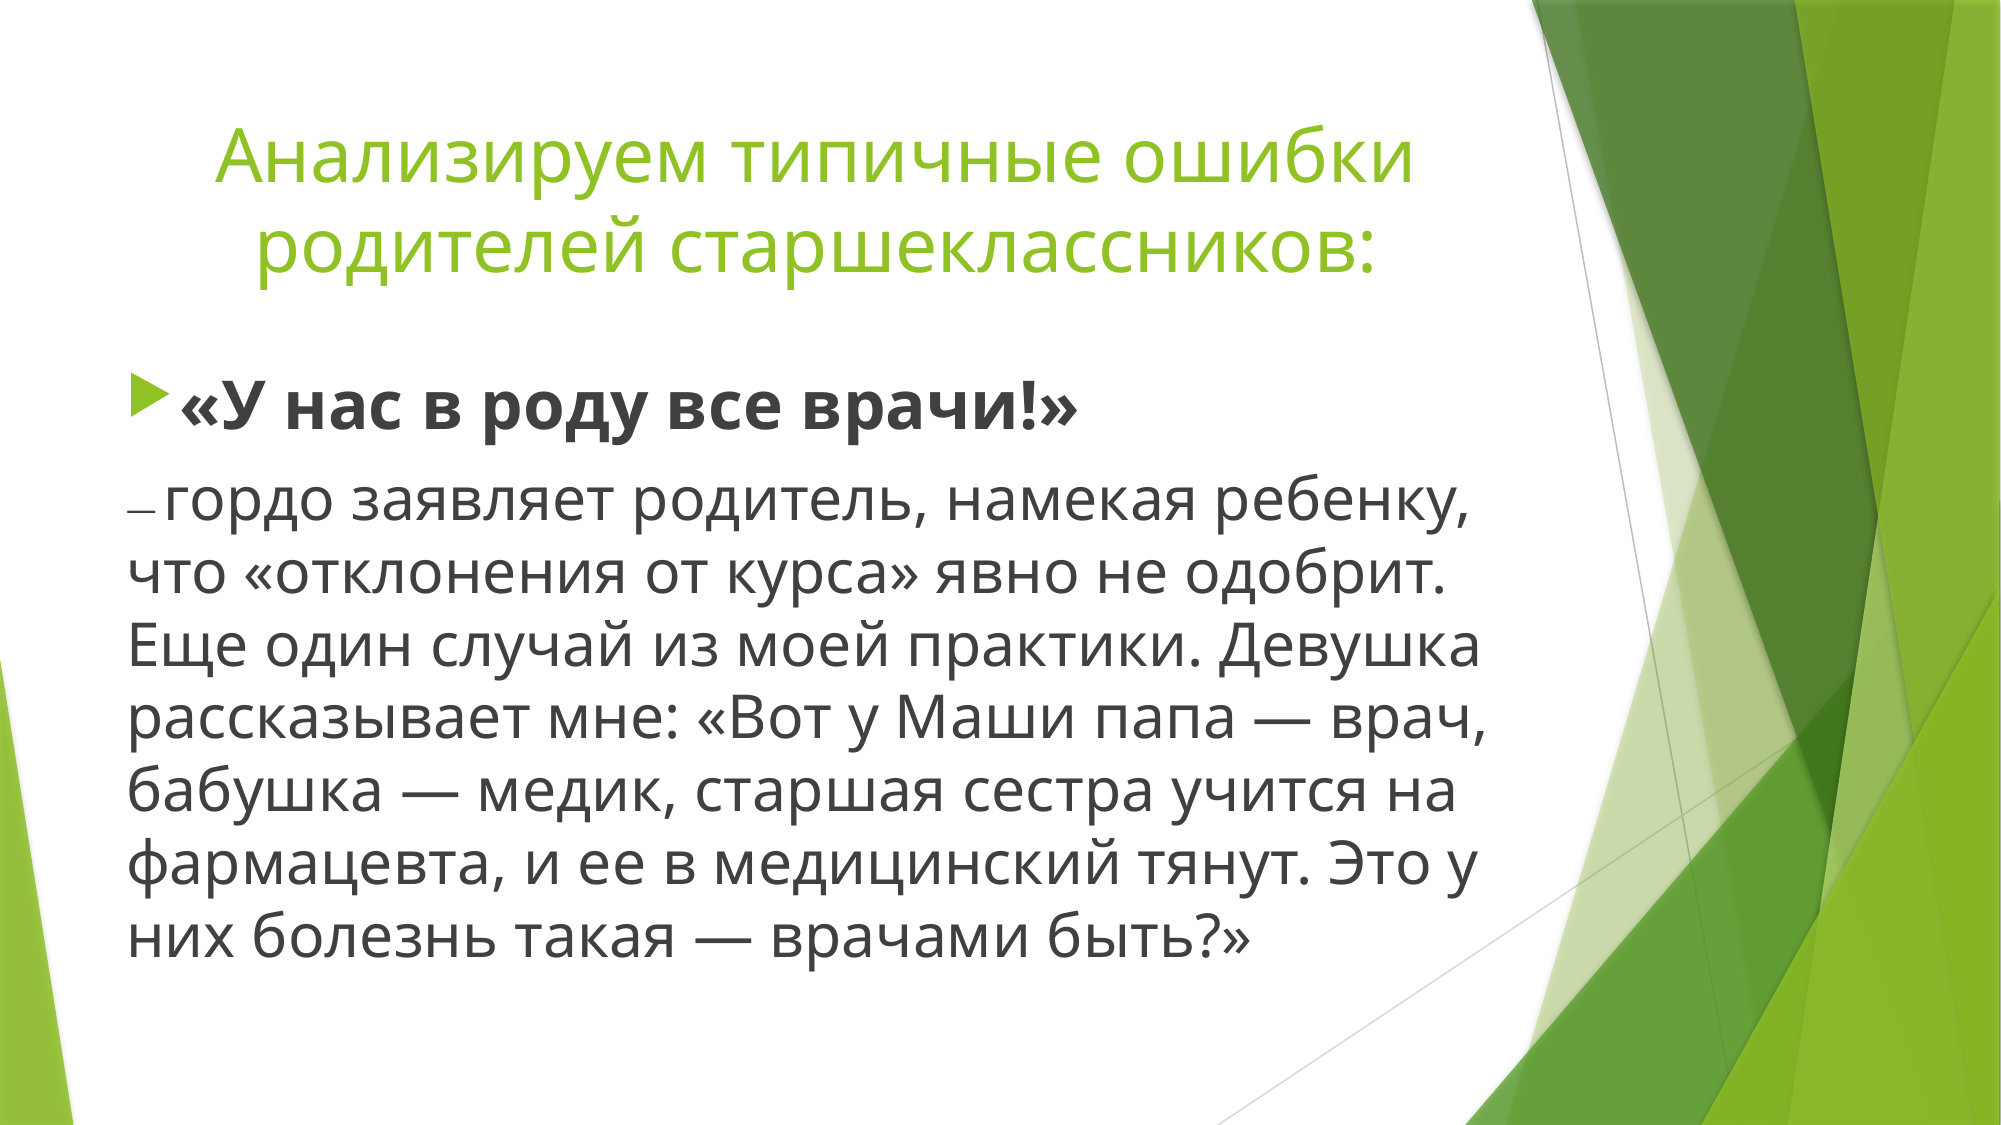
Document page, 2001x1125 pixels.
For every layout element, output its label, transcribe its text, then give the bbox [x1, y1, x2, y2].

title Анализируем типичные ошибки родителей старшеклассников: [111, 99, 1522, 317]
list «У нас в роду все врачи!» — гордо заявляет родитель, намекая ребенку, что «отклонения от курса» явно не одобрит. Еще один случай из моей практики. Девушка рассказывает мне: «Вот у Маши папа — врач, бабушка — медик, старшая сестра учится на фармацевта, и ее в медицинский тянут. Это у них болезнь такая — врачами быть?» [111, 354, 1522, 992]
